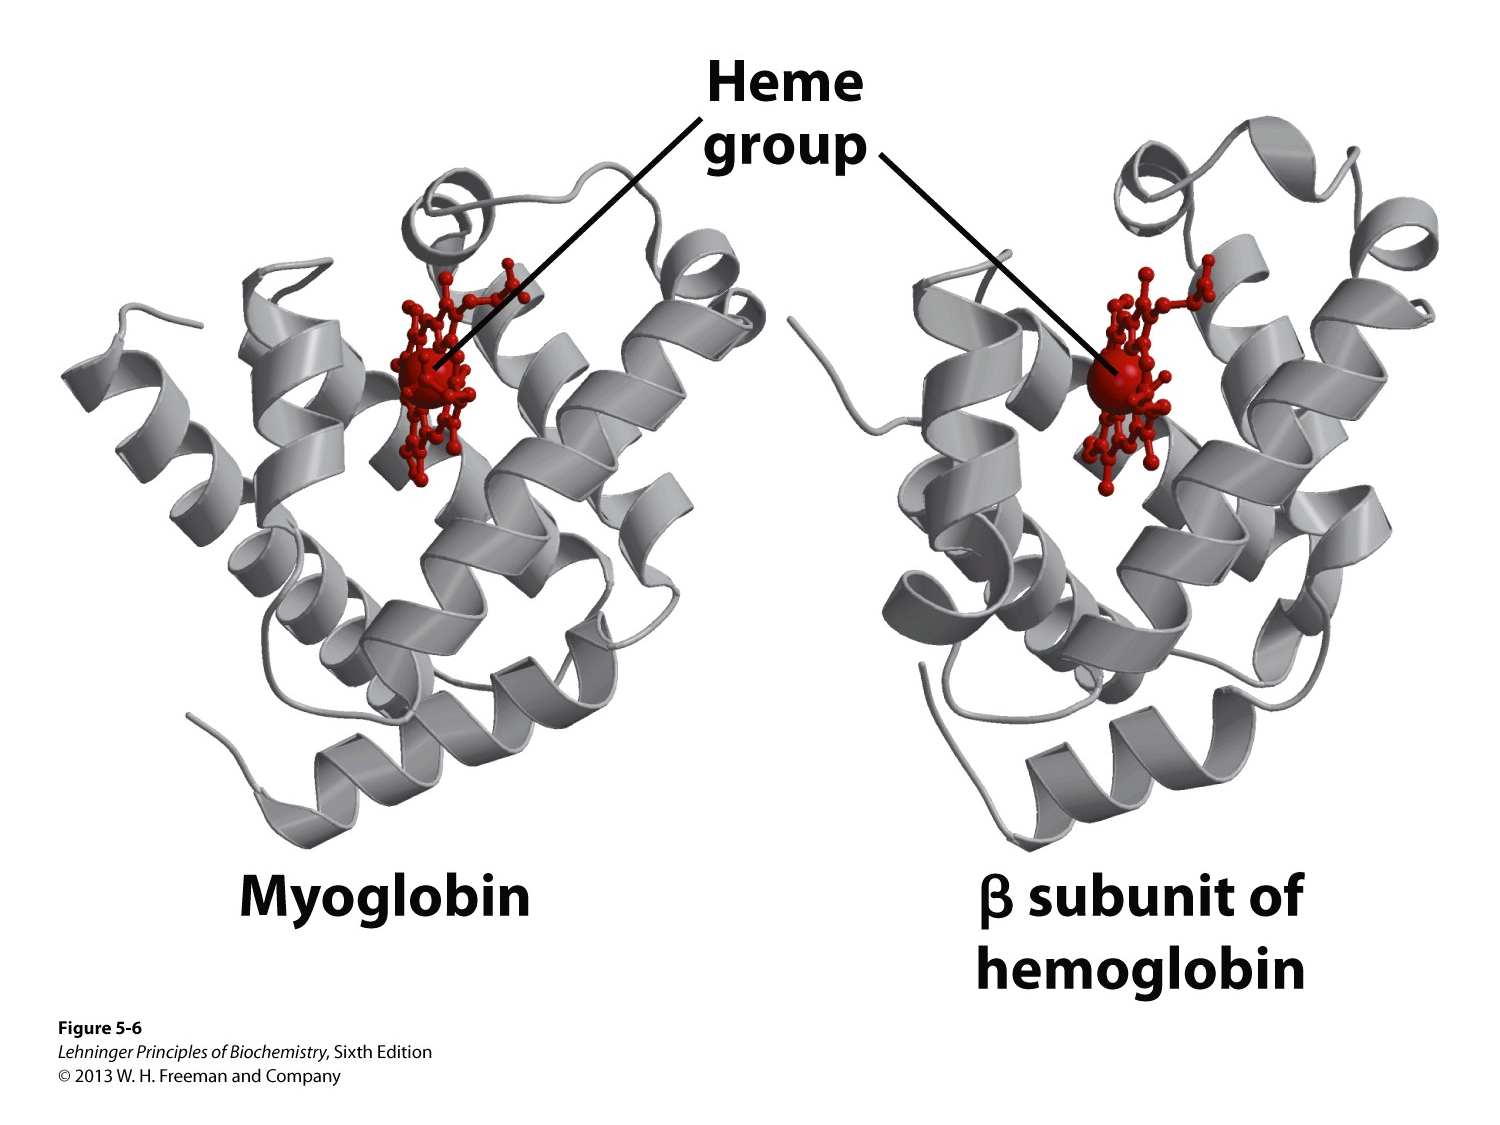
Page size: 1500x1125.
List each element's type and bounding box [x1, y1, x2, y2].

picture [49, 37, 1450, 1091]
